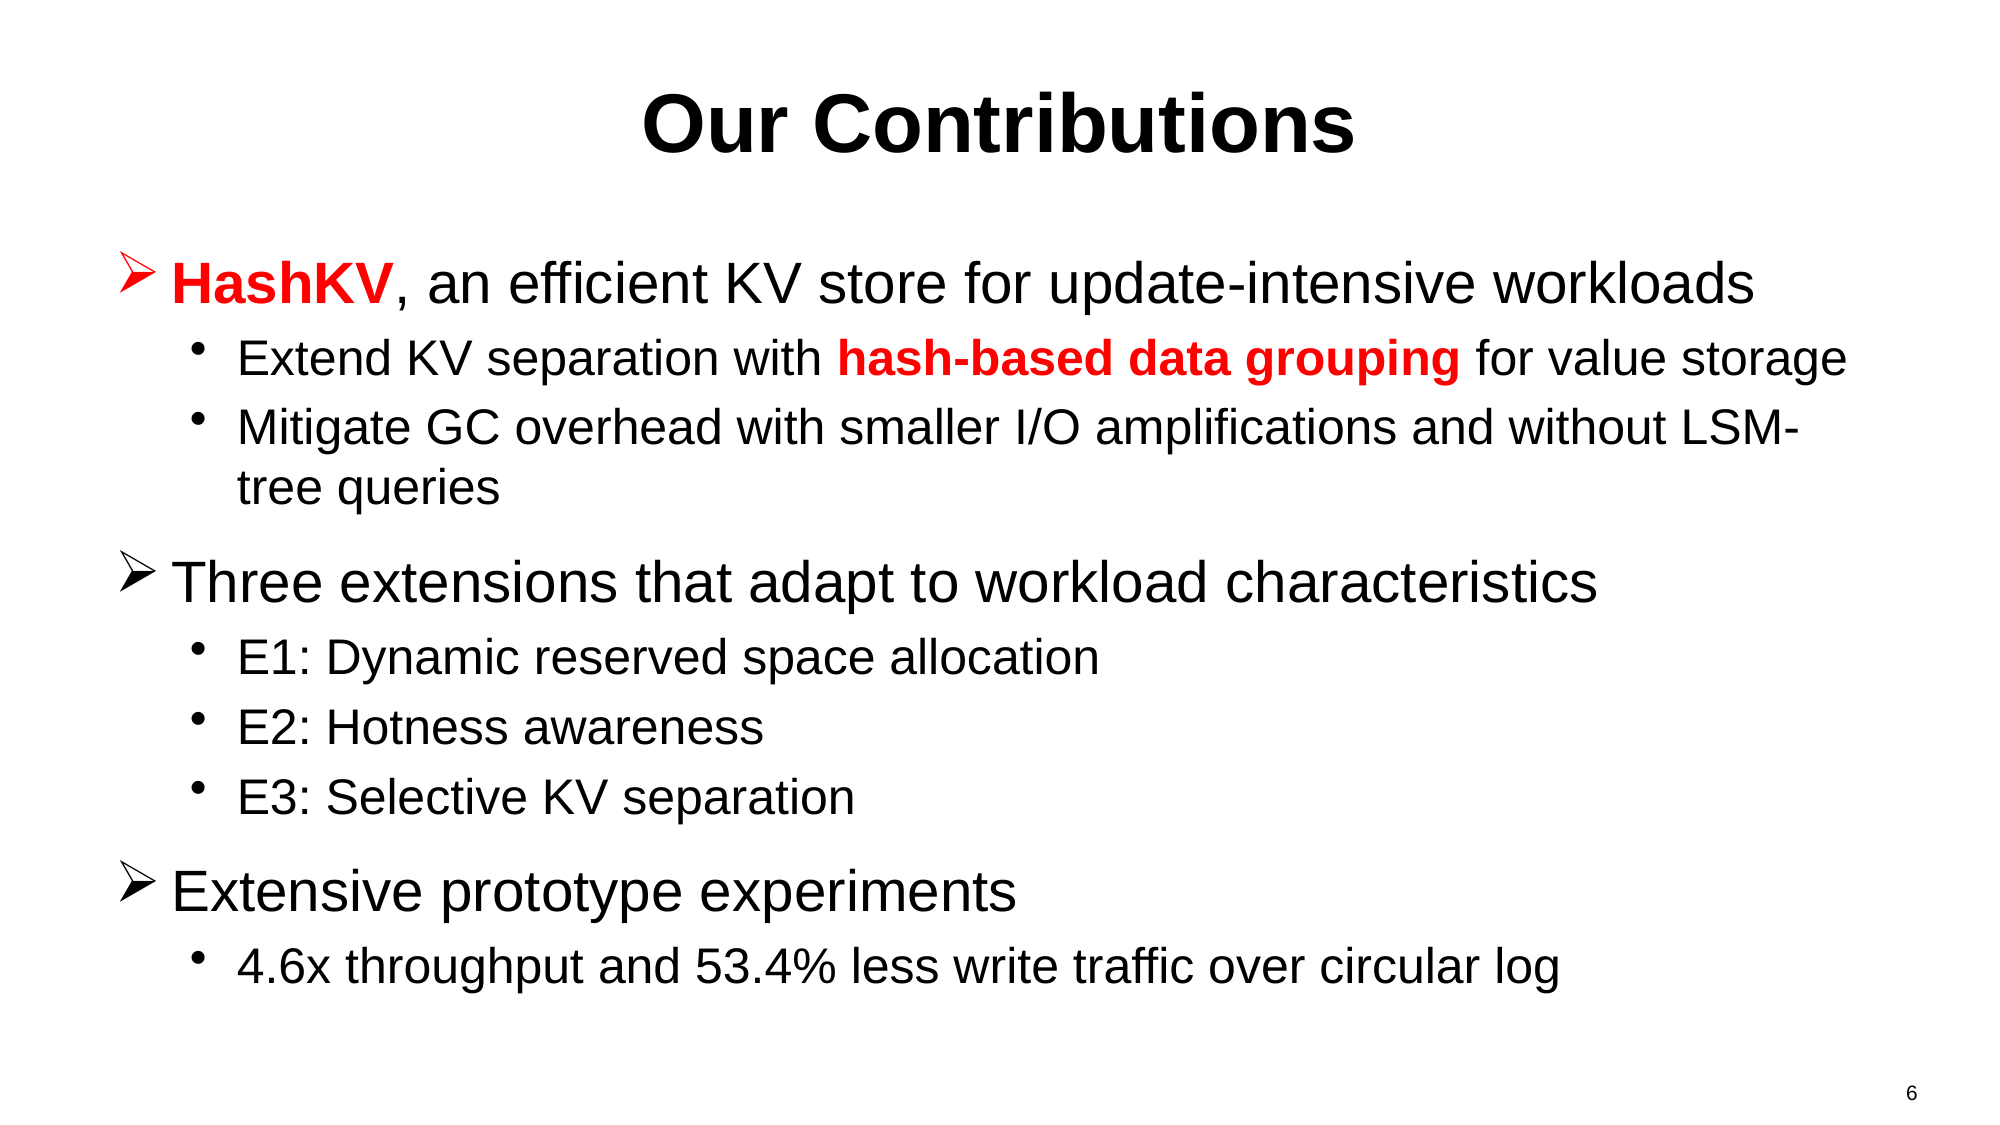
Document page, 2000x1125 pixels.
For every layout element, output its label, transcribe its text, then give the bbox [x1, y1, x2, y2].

slide_number 6 [1466, 1072, 1933, 1125]
title Our Contributions [99, 24, 1900, 213]
list HashKV, an efficient KV store for update-intensive workloads Extend KV separation with hash-based data grouping for value storage Mitigate GC overhead with smaller I/O amplifications and without LSM-tree queries Three extensions that adapt to workload characteristics E1: Dynamic reserved space allocation E2: Hotness awareness E3: Selective KV separation Extensive prototype experiments 4.6x throughput and 53.4% less write traffic over circular log [99, 237, 1900, 1025]
